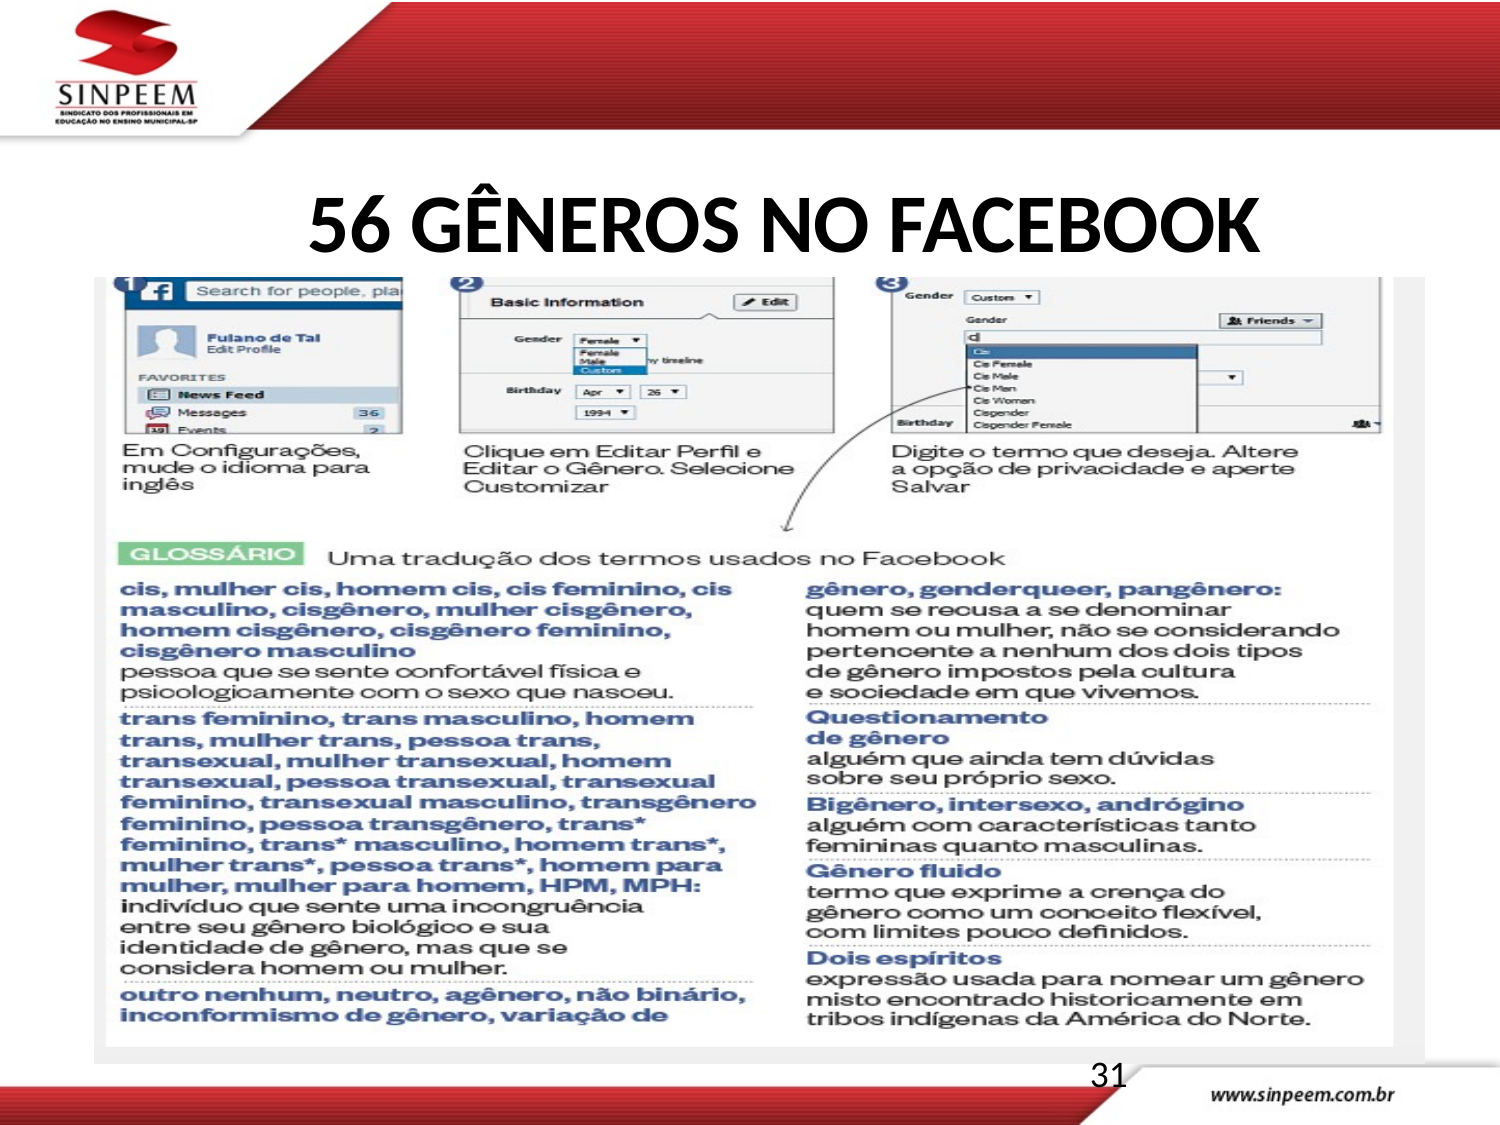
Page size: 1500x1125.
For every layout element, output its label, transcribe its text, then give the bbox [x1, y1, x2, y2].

slide_number 31 [1074, 1070, 1425, 1103]
picture [0, 277, 1500, 1125]
picture [0, 2, 1500, 149]
text_box 56 GÊNEROS NO FACEBOOK [106, 161, 1463, 277]
